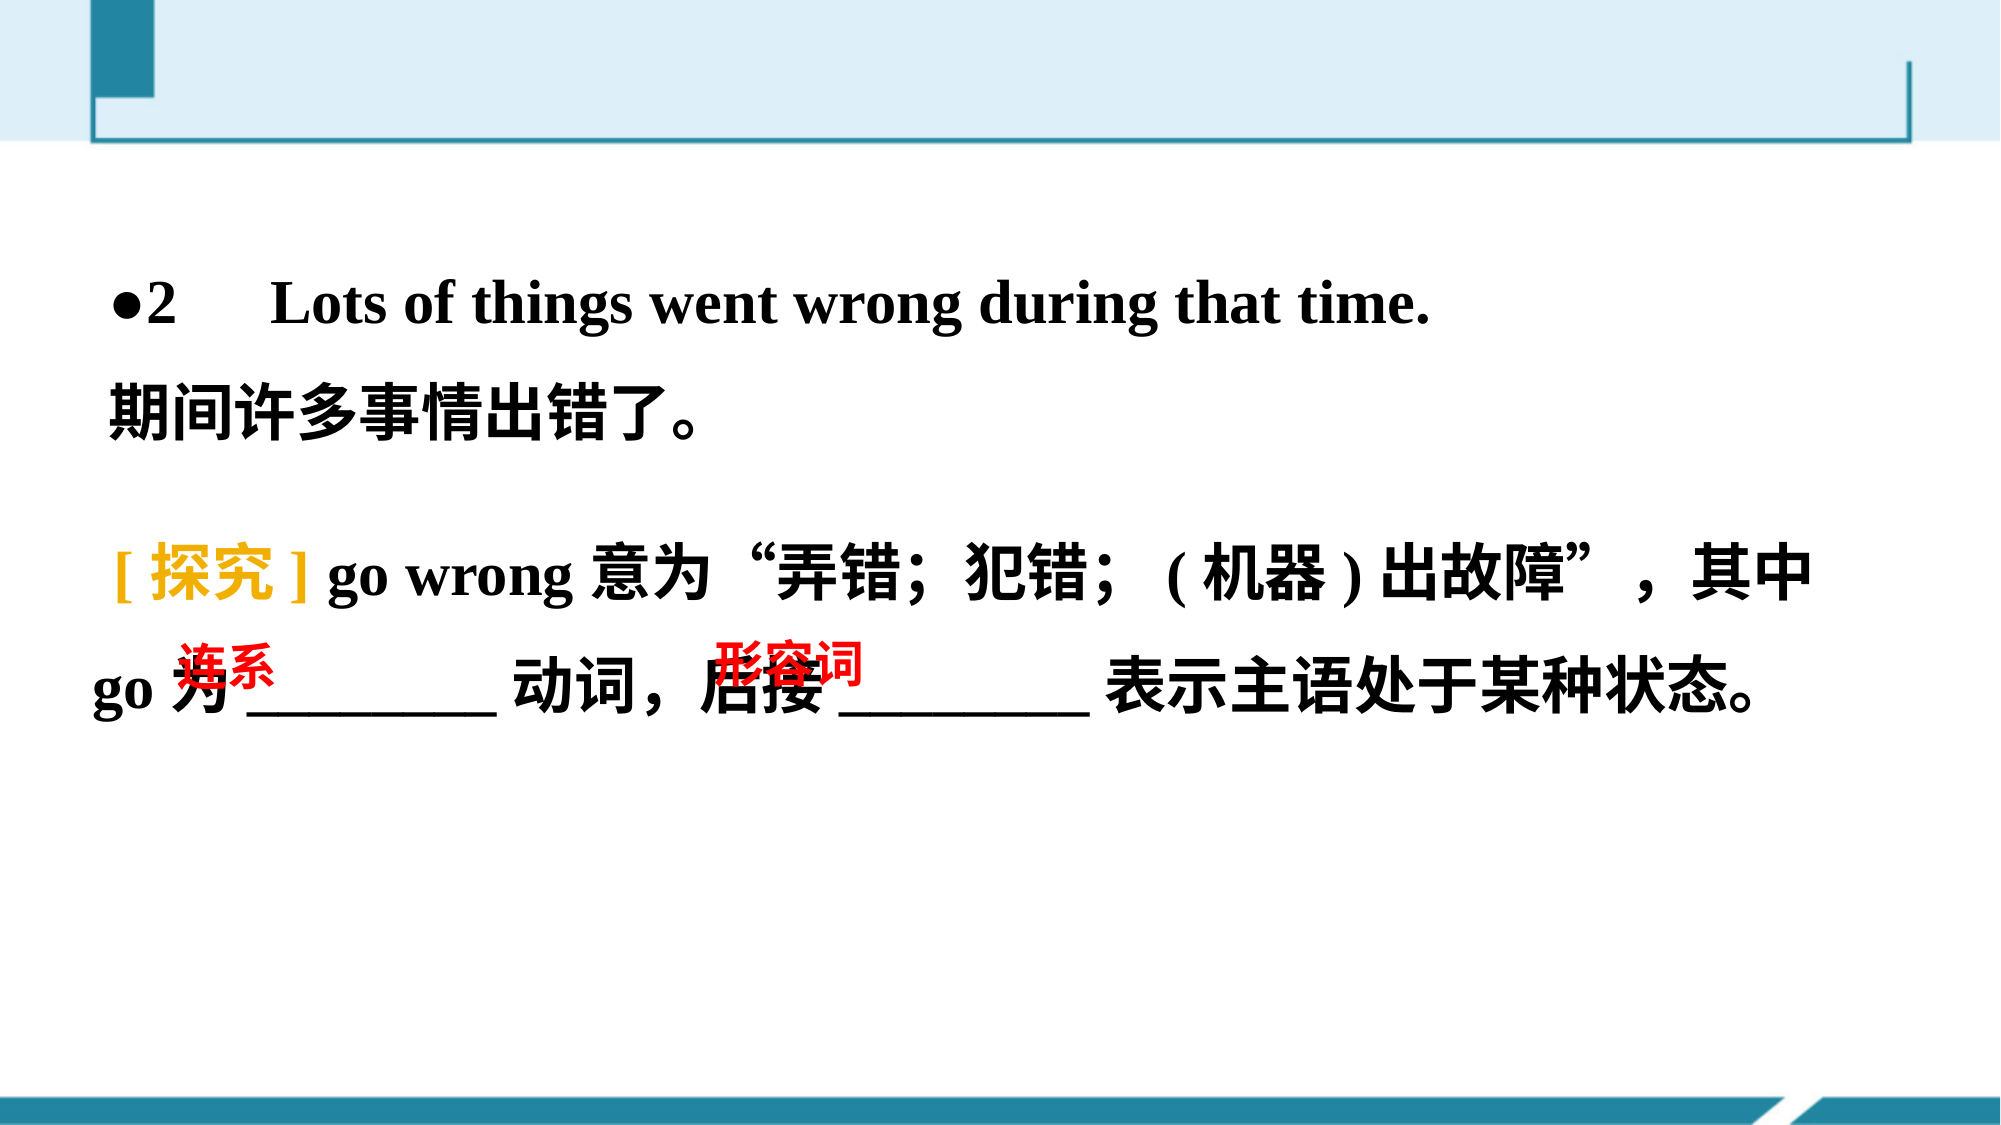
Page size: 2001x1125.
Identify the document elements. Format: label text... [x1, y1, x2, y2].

text_box 连系 [162, 628, 293, 704]
text_box 形容词 [699, 624, 880, 700]
text_box ●2 Lots of things went wrong during that time. 期间许多事情出错了。 [93, 215, 1927, 456]
picture [0, 0, 2001, 1125]
text_box [探究] go wrong意为“弄错；犯错；(机器)出故障”，其中go为________动词，后接________表示主语处于某种状态。 [77, 481, 1880, 729]
